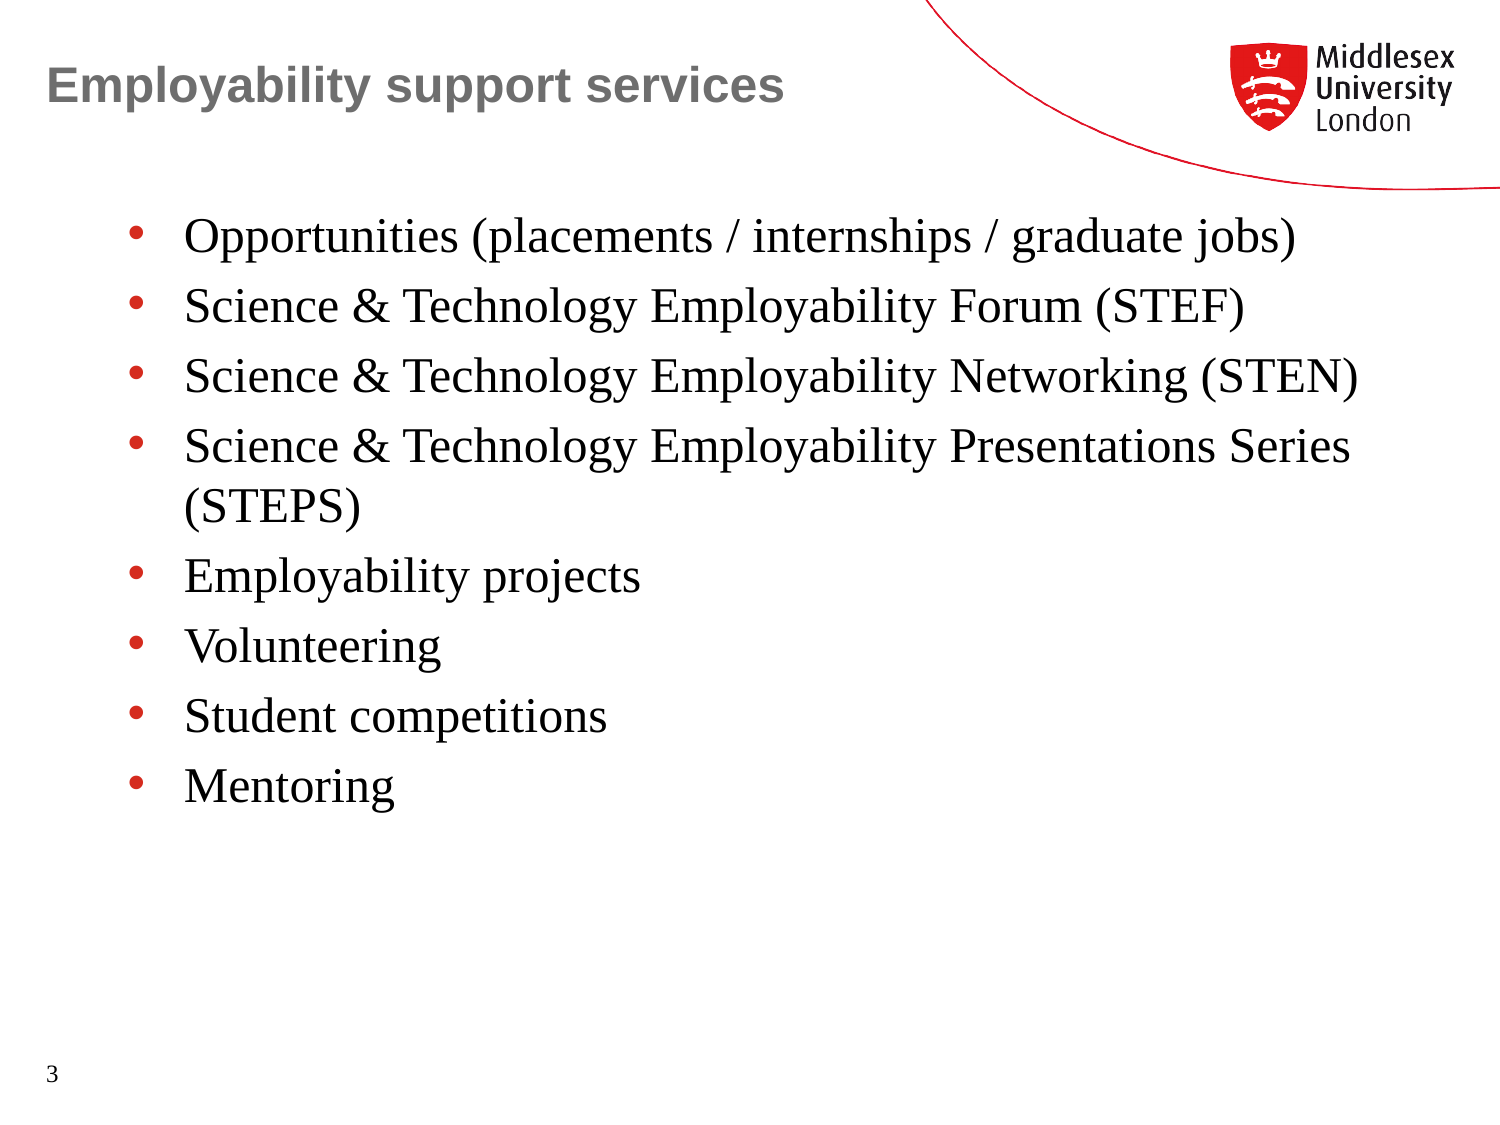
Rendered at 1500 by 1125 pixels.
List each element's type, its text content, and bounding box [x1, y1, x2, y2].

picture [924, 0, 1500, 223]
title Employability support services [31, 45, 950, 125]
slide_number 3 [31, 1042, 194, 1103]
list Opportunities (placements / internships / graduate jobs) Science & Technology Employability Forum (STEF) Science & Technology Employability Networking (STEN) Science & Technology Employability Presentations Series (STEPS) Employability projects Volunteering Student competitions Mentoring [112, 195, 1388, 975]
